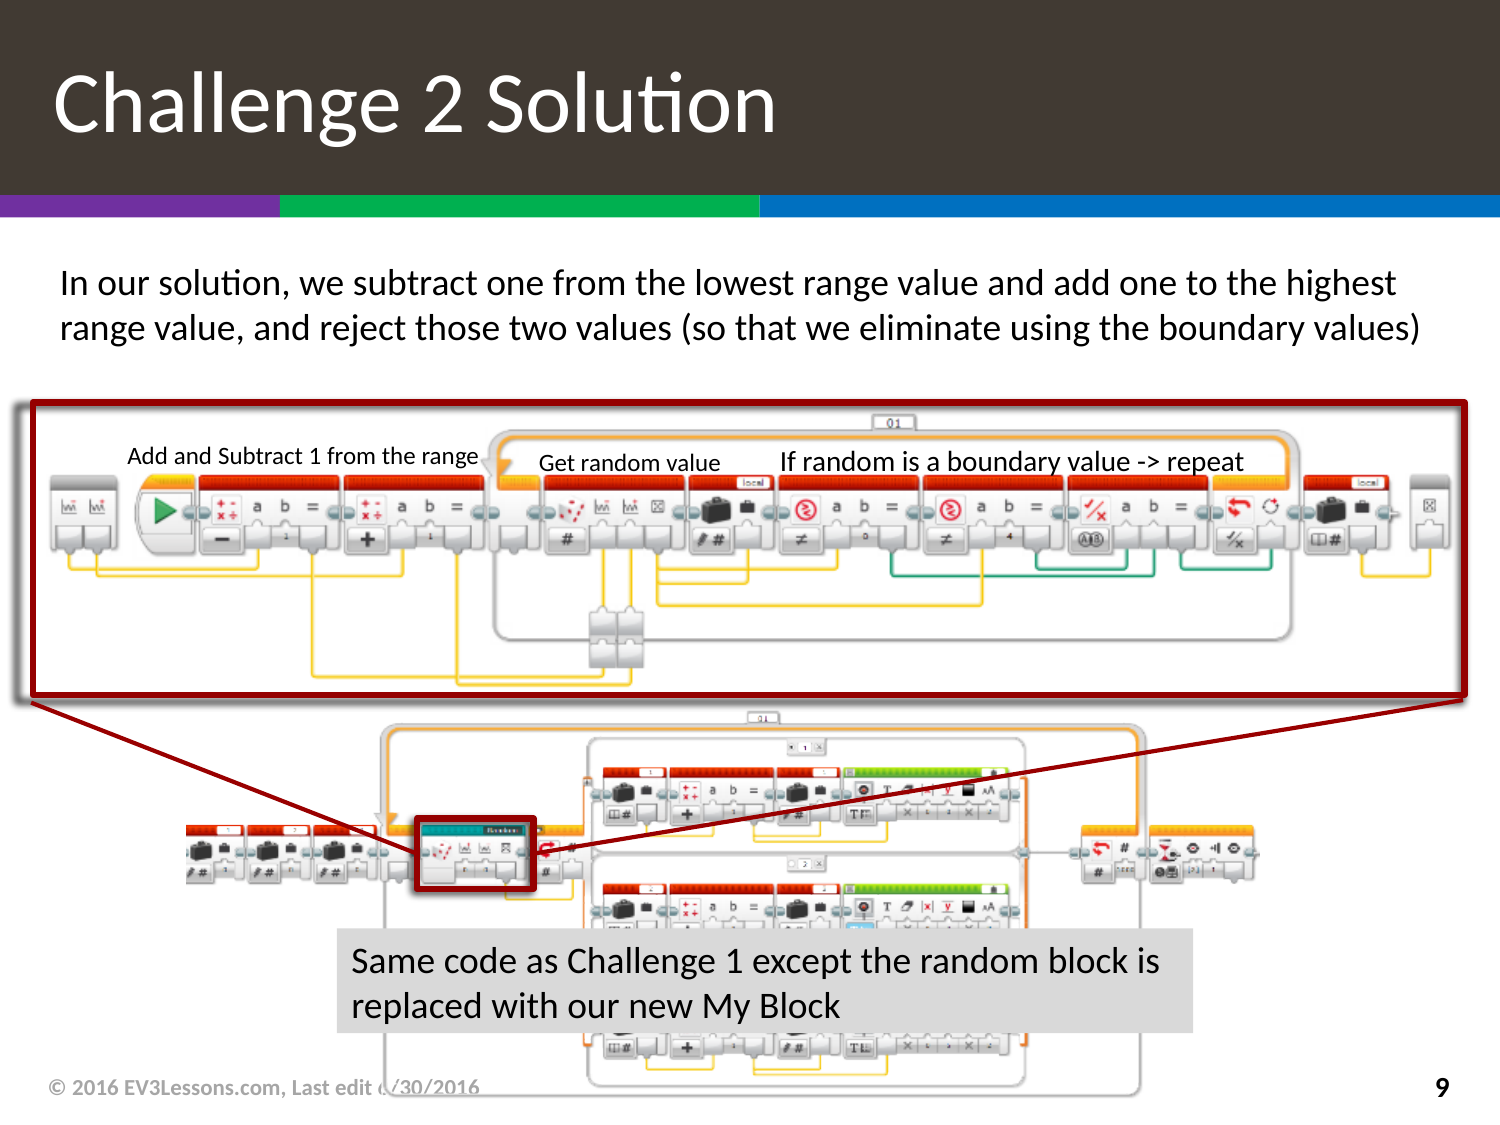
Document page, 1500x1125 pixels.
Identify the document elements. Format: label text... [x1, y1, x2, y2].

picture [186, 698, 1261, 1112]
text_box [30, 702, 418, 855]
text_box [1455, 401, 1466, 696]
slide_number 9 [1361, 1056, 1465, 1116]
picture [45, 403, 1459, 692]
text_box In our solution, we subtract one from the lowest range value and add one to the highest range value, and reject those two values (so that we eliminate using the boundary values) [44, 250, 1460, 399]
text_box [532, 699, 1464, 855]
title Challenge 2 Solution [0, 0, 1500, 195]
footer © 2016 EV3Lessons.com, Last edit 6/30/2016 [32, 1055, 168, 1116]
